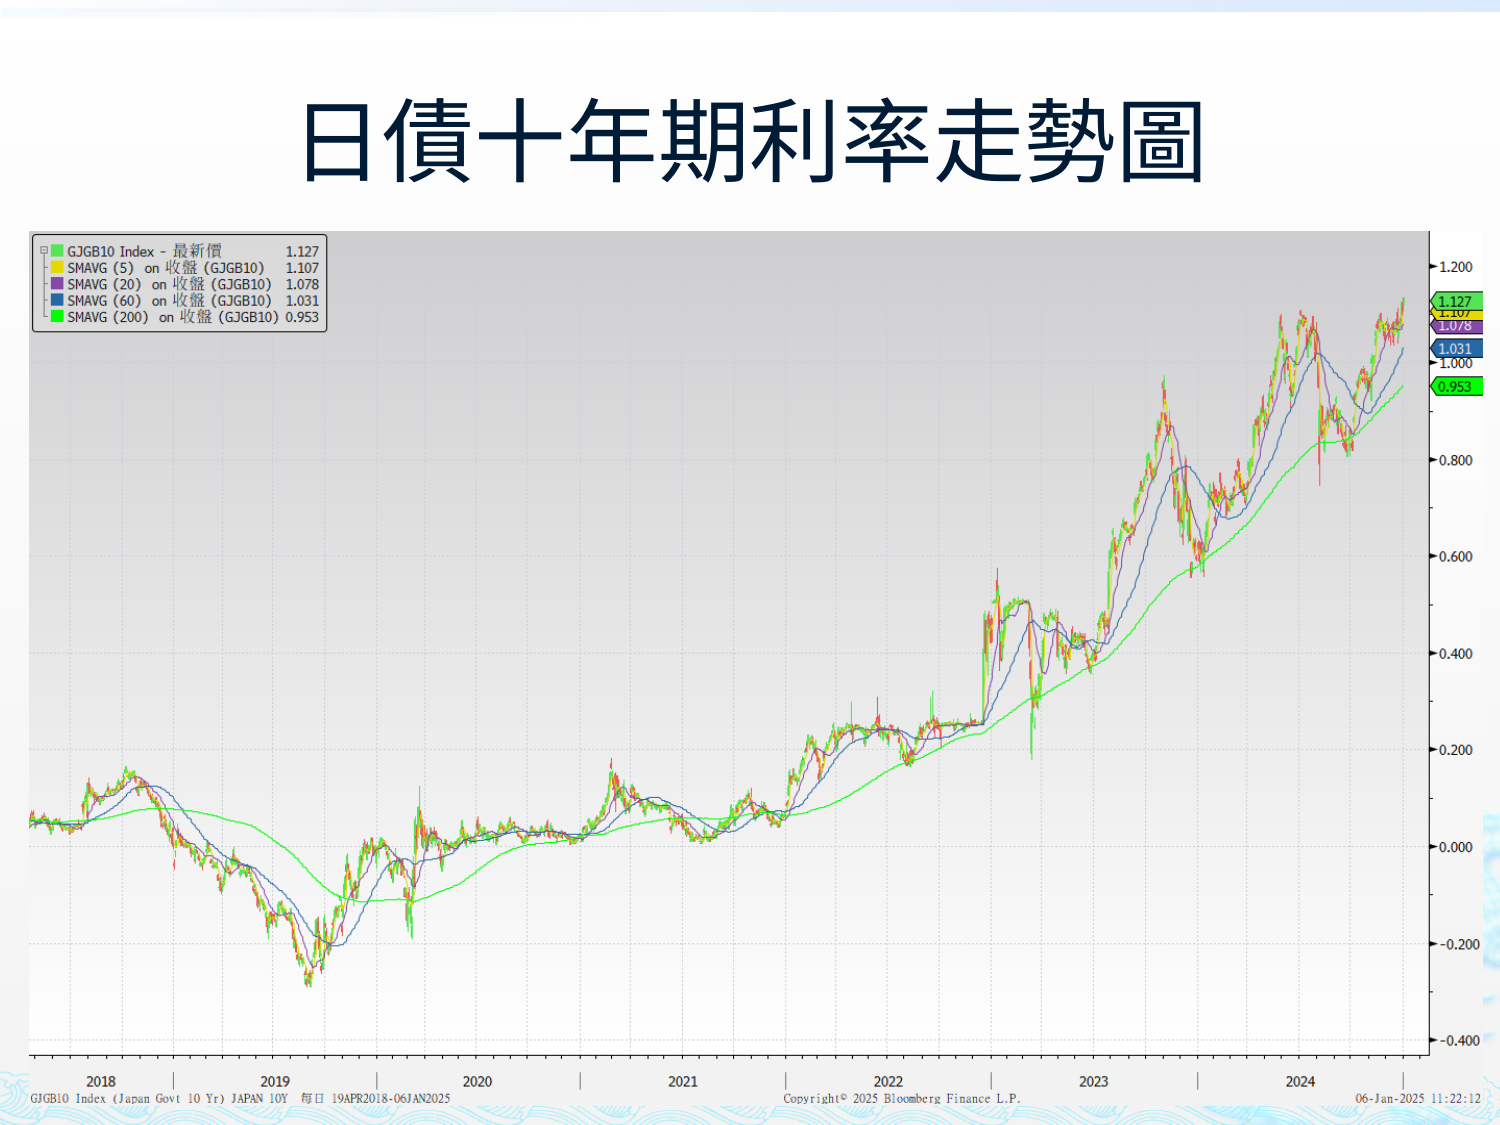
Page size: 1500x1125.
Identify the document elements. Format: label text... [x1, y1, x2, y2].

title 日債十年期利率走勢圖 [75, 45, 1425, 231]
picture [28, 231, 1483, 1107]
